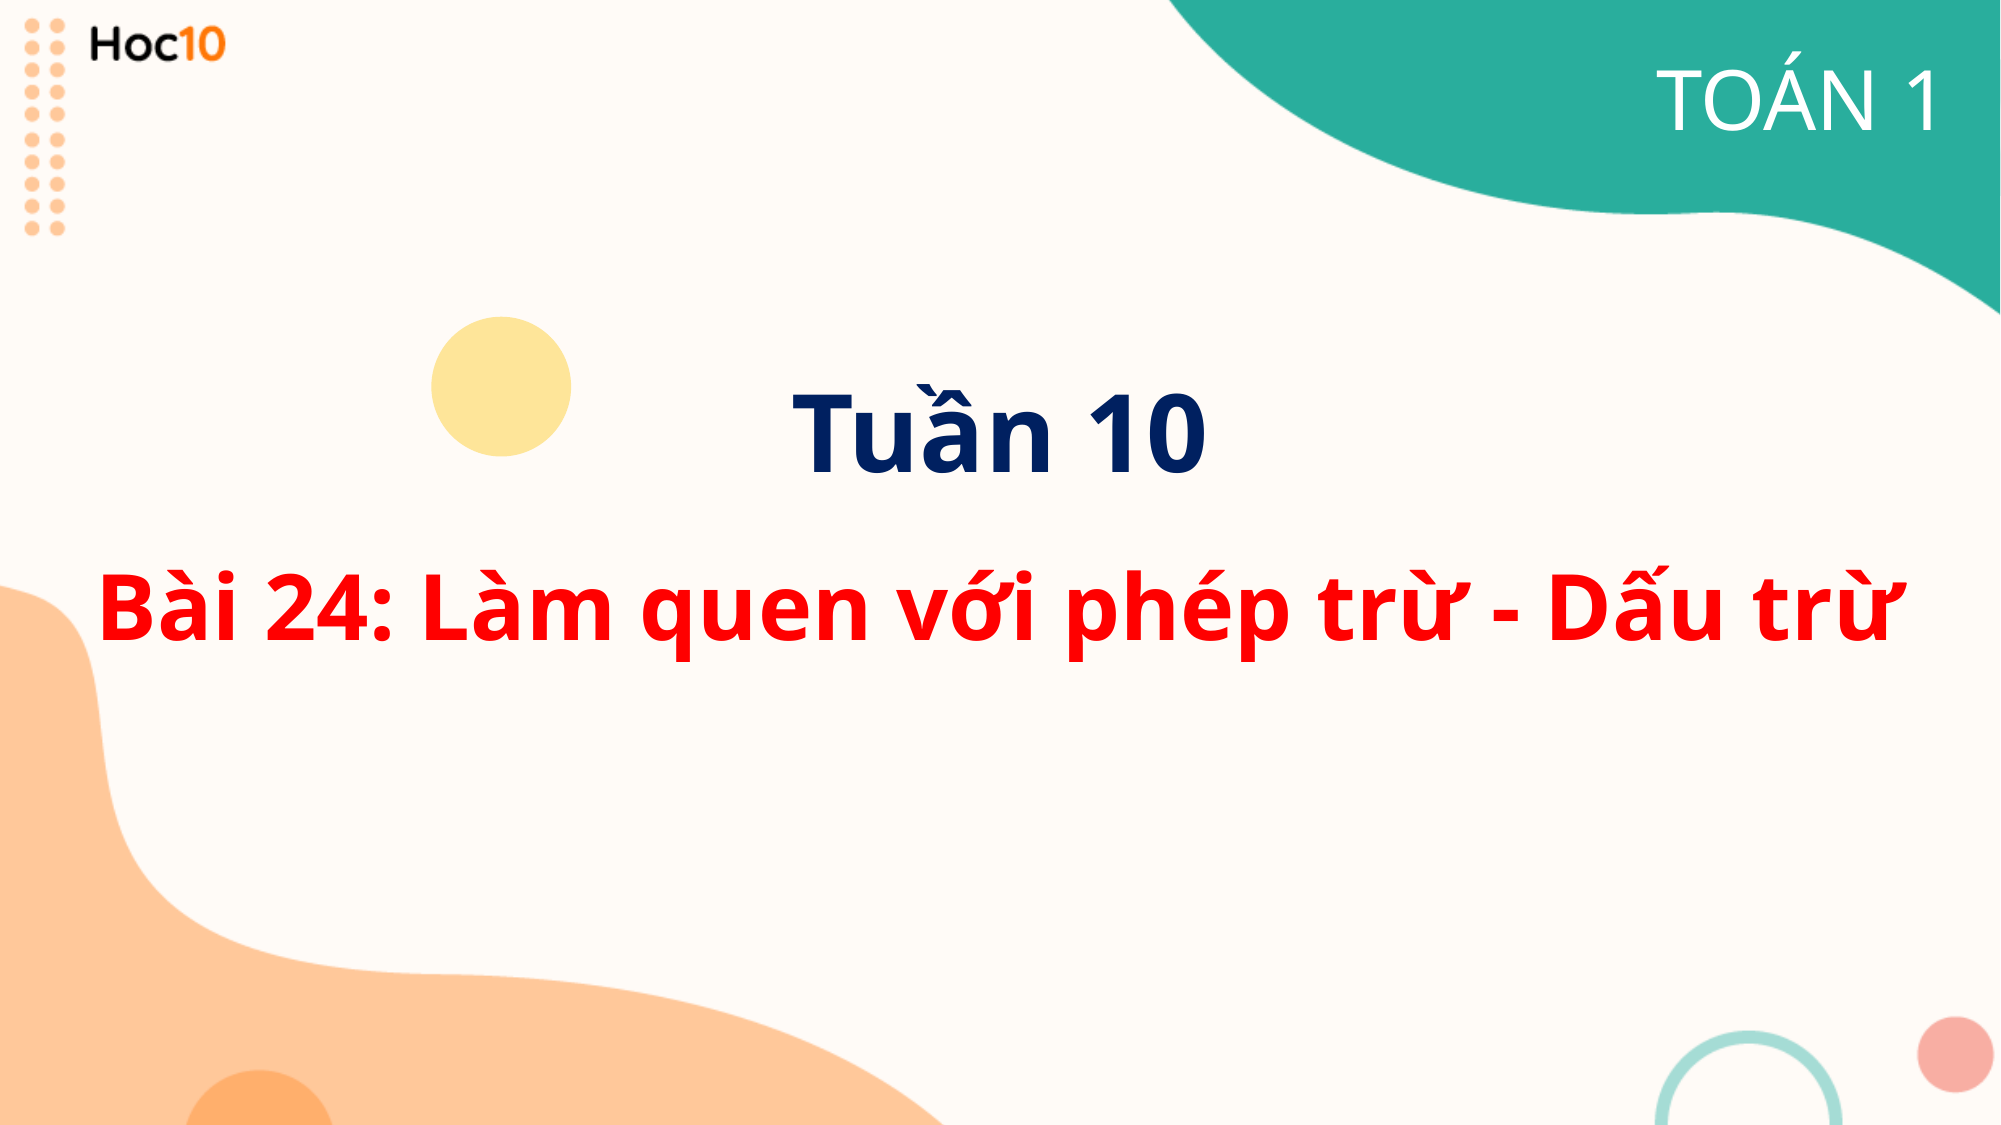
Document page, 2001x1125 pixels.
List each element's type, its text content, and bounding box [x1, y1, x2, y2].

text_box TOÁN 1 [1641, 39, 1965, 155]
picture [0, 0, 2001, 1125]
title Tuần 10 Bài 24: Làm quen với phép trừ - Dấu trừ [29, 261, 1971, 667]
